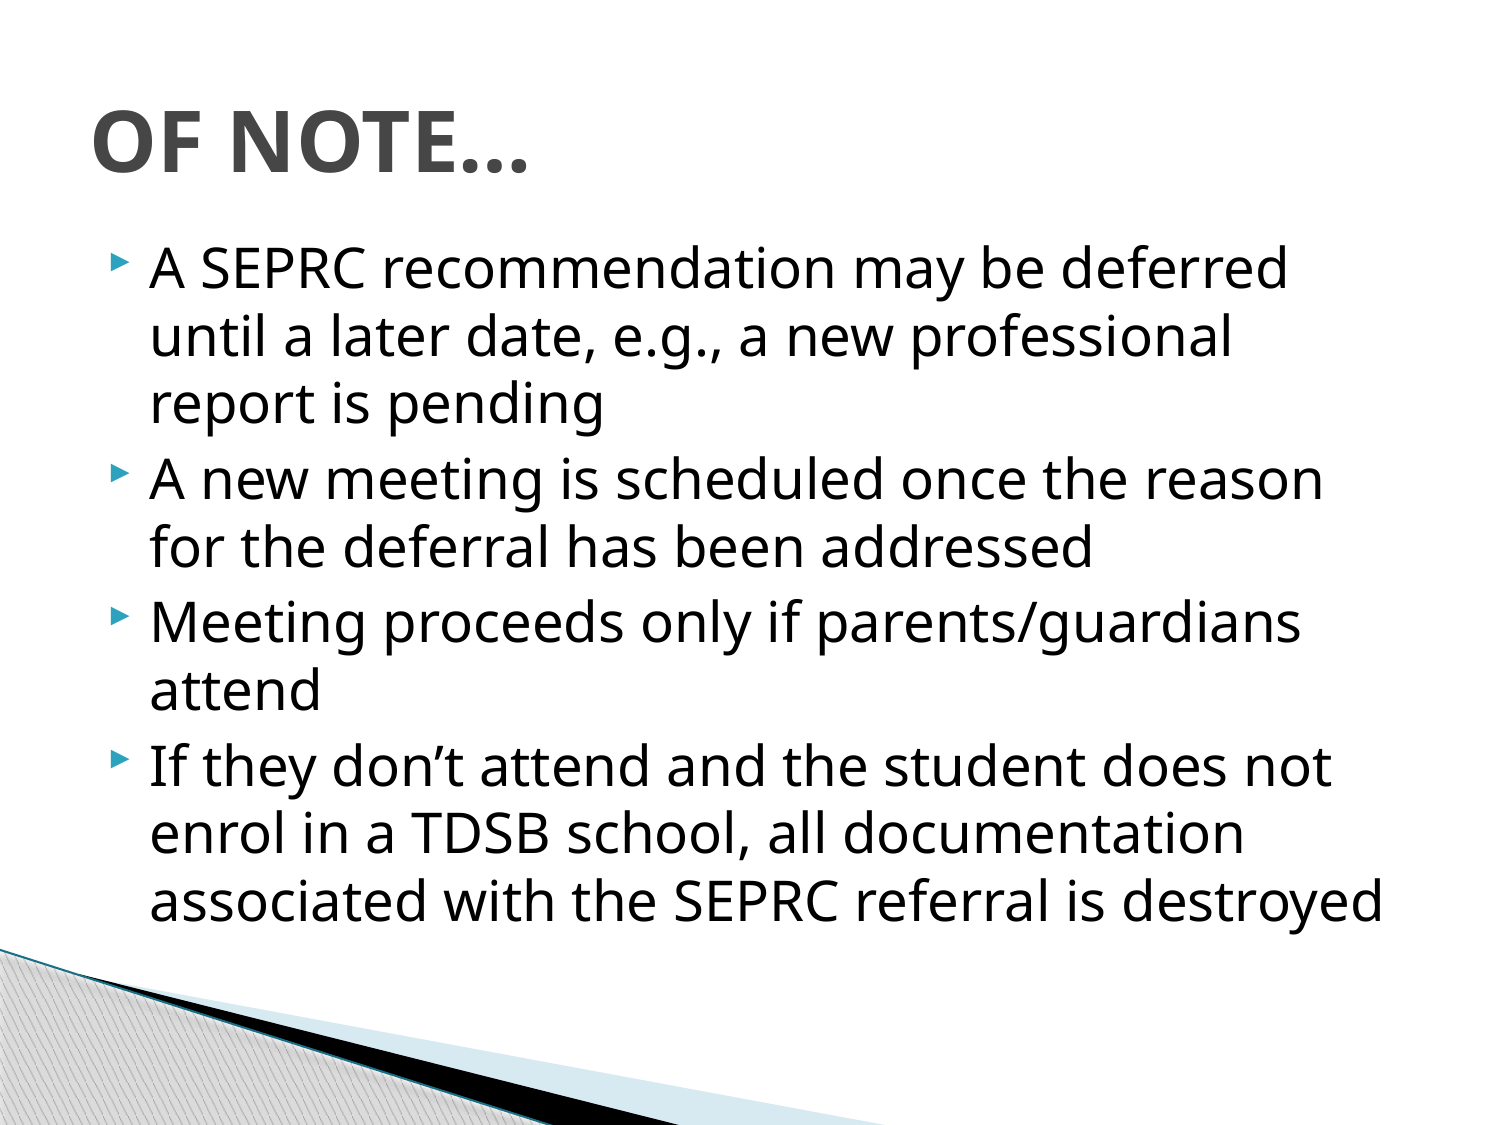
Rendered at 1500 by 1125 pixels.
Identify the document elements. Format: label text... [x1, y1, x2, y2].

title OF NOTE… [75, 45, 1425, 233]
list A SEPRC recommendation may be deferred until a later date, e.g., a new professional report is pending A new meeting is scheduled once the reason for the deferral has been addressed Meeting proceeds only if parents/guardians attend If they don’t attend and the student does not enrol in a TDSB school, all documentation associated with the SEPRC referral is destroyed [75, 233, 1425, 968]
